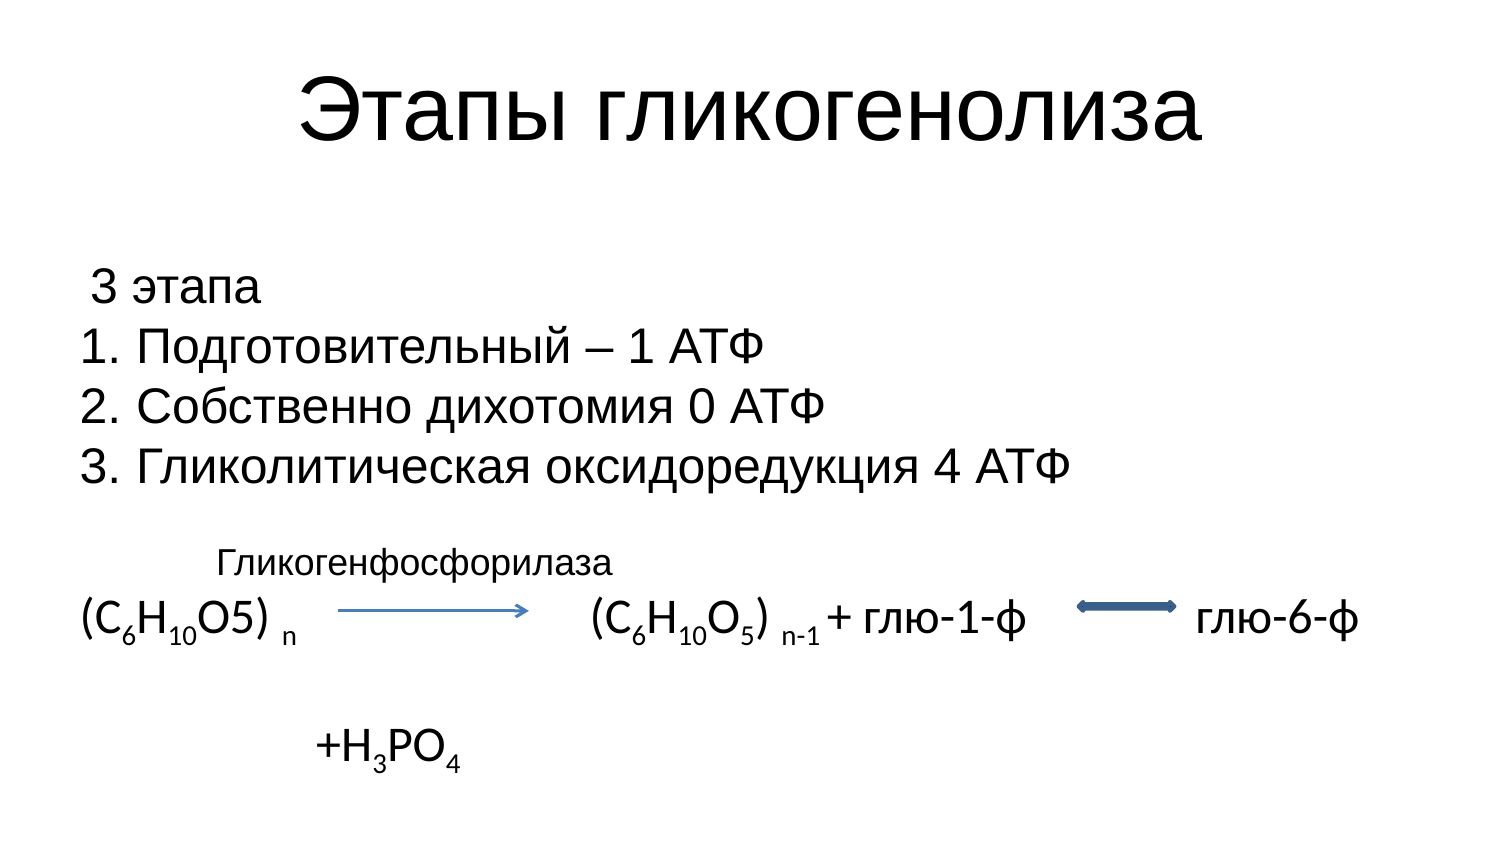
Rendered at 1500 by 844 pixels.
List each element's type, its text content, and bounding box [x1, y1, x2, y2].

title Этапы гликогенолиза [75, 33, 1425, 175]
text_box [1076, 600, 1177, 613]
text_box 3 этапа Подготовительный – 1 АТФ Собственно дихотомия 0 АТФ Гликолитическая оксидоредукция 4 АТФ Гликогенфосфорилаза (С6Н10О5) n (С6Н10О5) n-1 + глю-1-ф глю-6-ф +Н3РО4 [64, 245, 1424, 787]
